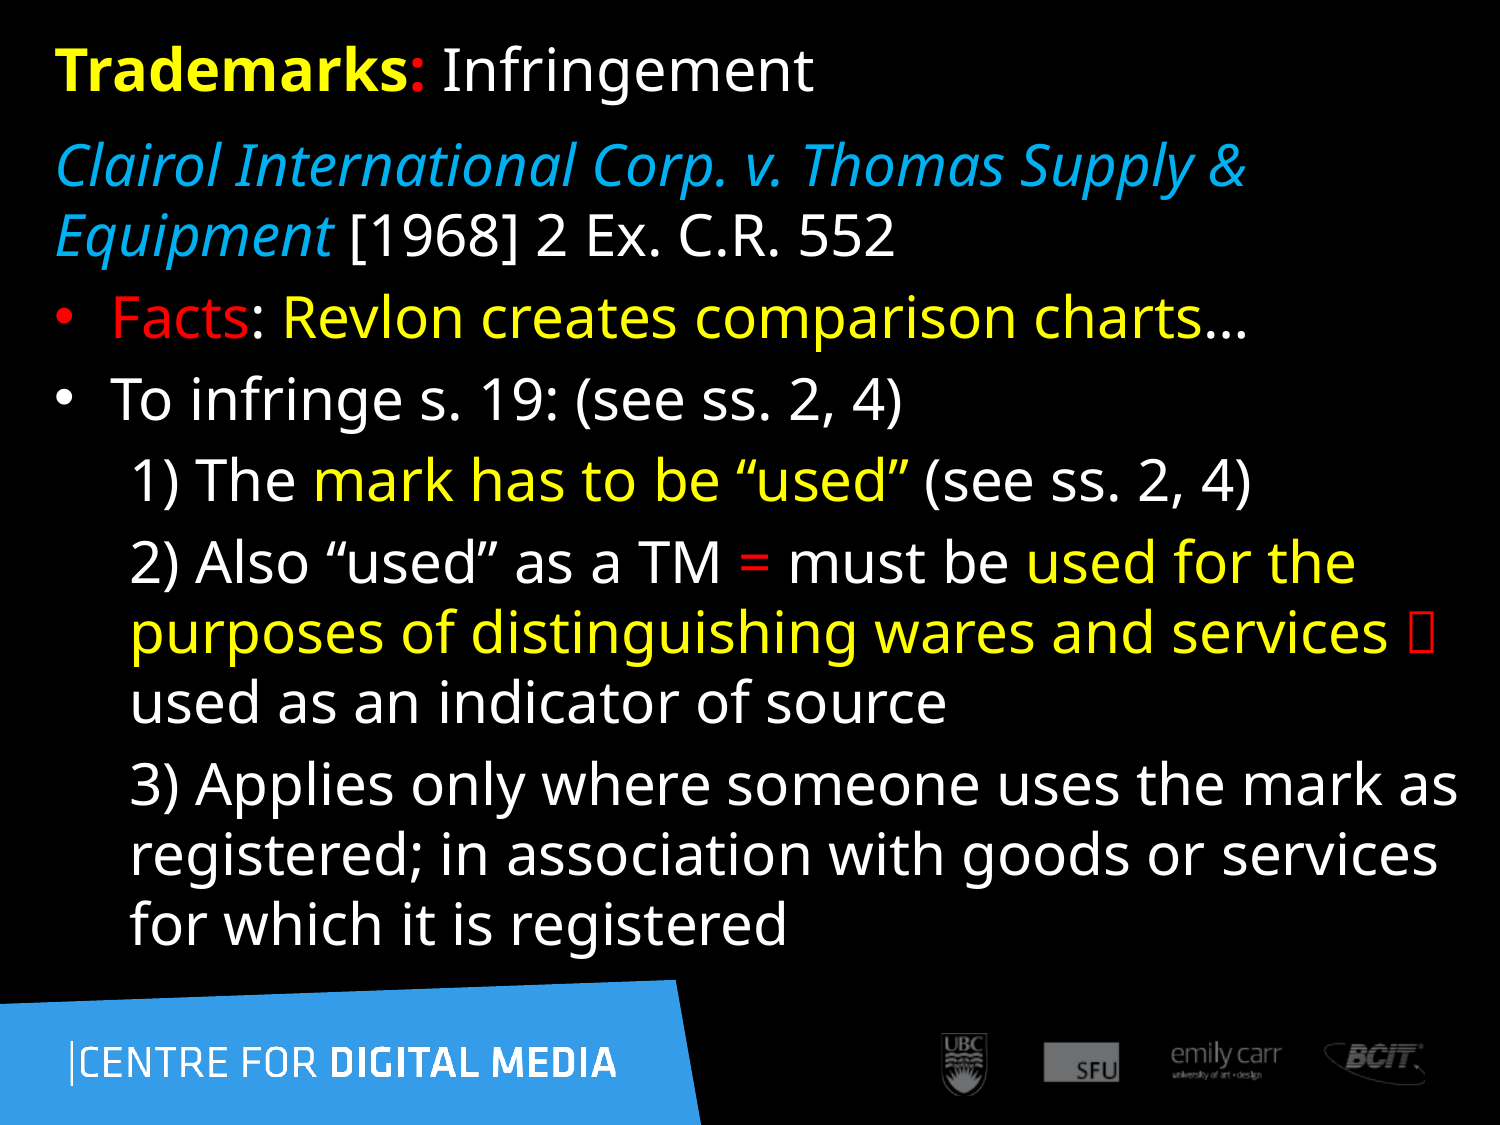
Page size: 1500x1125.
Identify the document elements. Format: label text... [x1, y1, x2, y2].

list Clairol International Corp. v. Thomas Supply & Equipment [1968] 2 Ex. C.R. 552 Facts: Revlon creates comparison charts… To infringe s. 19: (see ss. 2, 4) 1) The mark has to be “used” (see ss. 2, 4) 2) Also “used” as a TM = must be used for the purposes of distinguishing wares and services  used as an indicator of source 3) Applies only where someone uses the mark as registered; in association with goods or services for which it is registered [41, 115, 1500, 966]
title Trademarks: Infringement [41, 19, 1425, 115]
